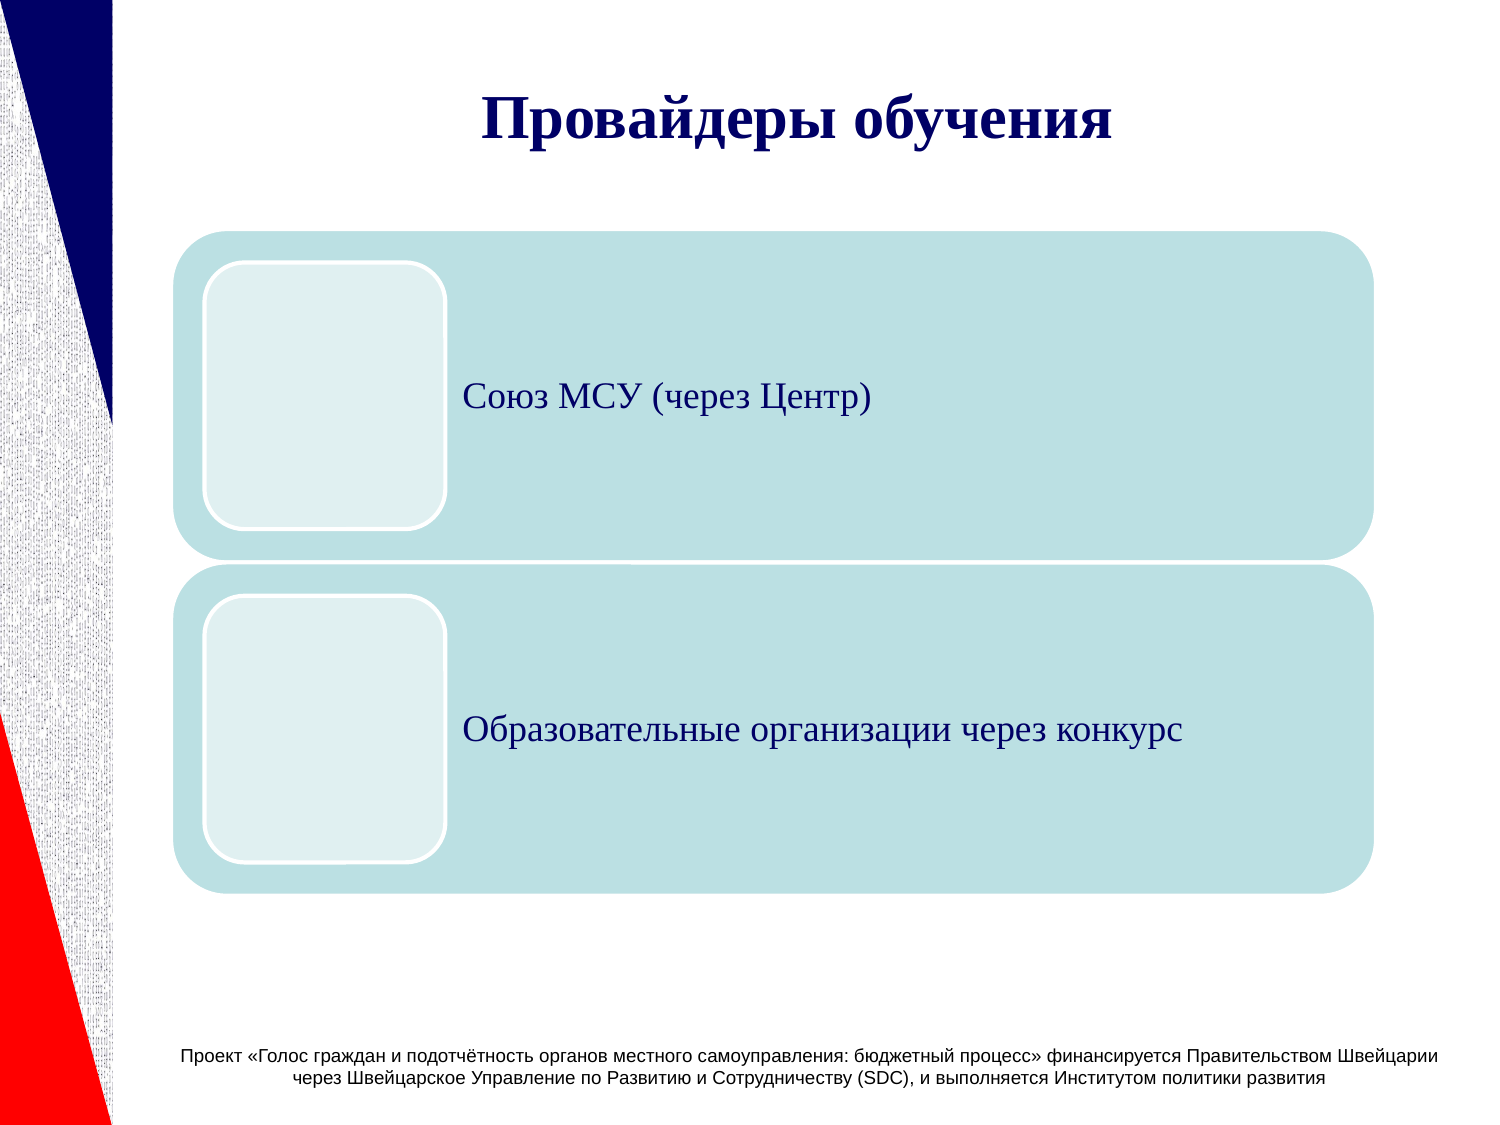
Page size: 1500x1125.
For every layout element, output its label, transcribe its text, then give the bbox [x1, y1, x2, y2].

title Провайдеры обучения [159, 30, 1436, 197]
picture [0, 4, 113, 1125]
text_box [170, 228, 1377, 897]
text_box [18, 479, 101, 555]
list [159, 207, 1448, 1000]
